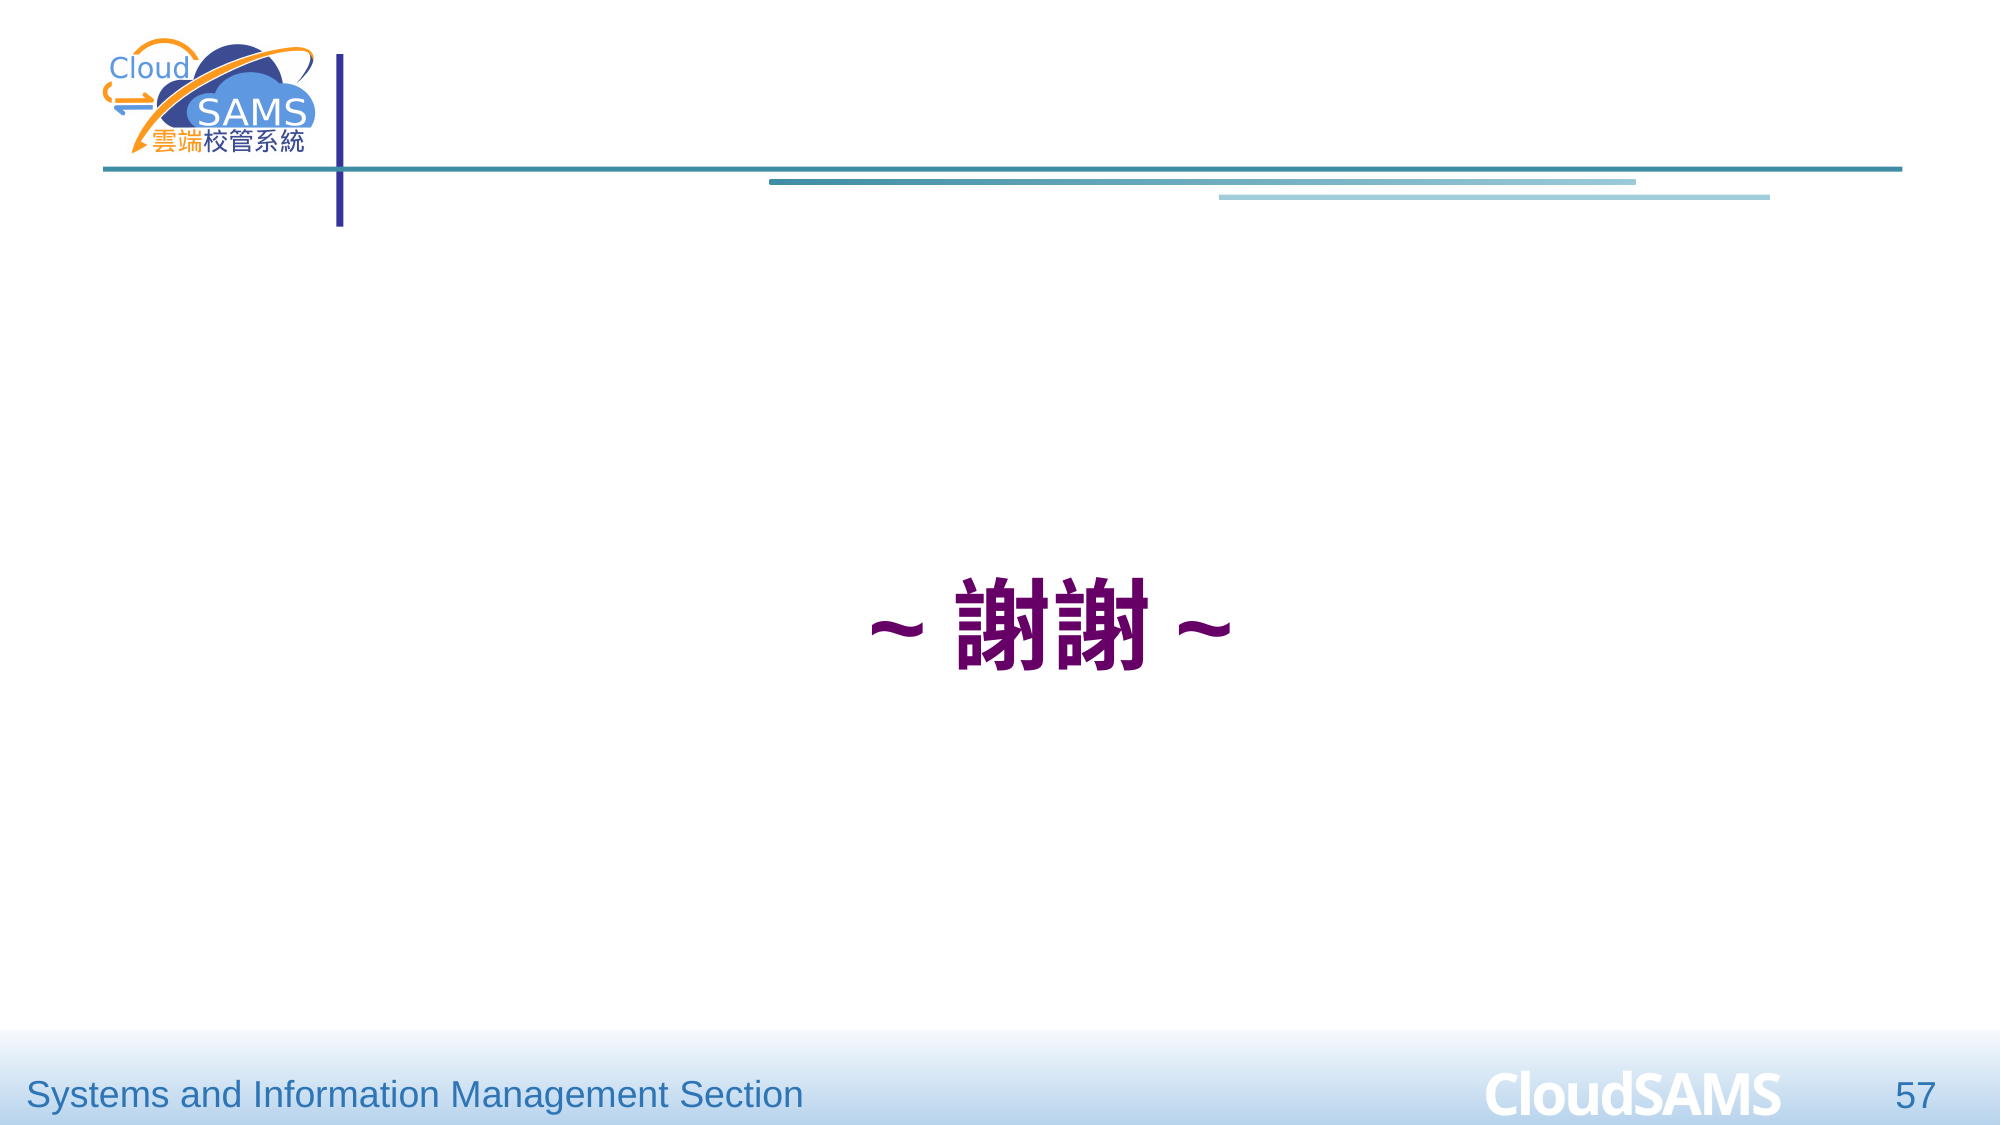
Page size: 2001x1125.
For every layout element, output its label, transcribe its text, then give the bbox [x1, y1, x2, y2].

picture [87, 7, 349, 175]
slide_number 57 [1755, 1063, 1952, 1125]
text_box ~謝謝~ [203, 220, 1900, 998]
